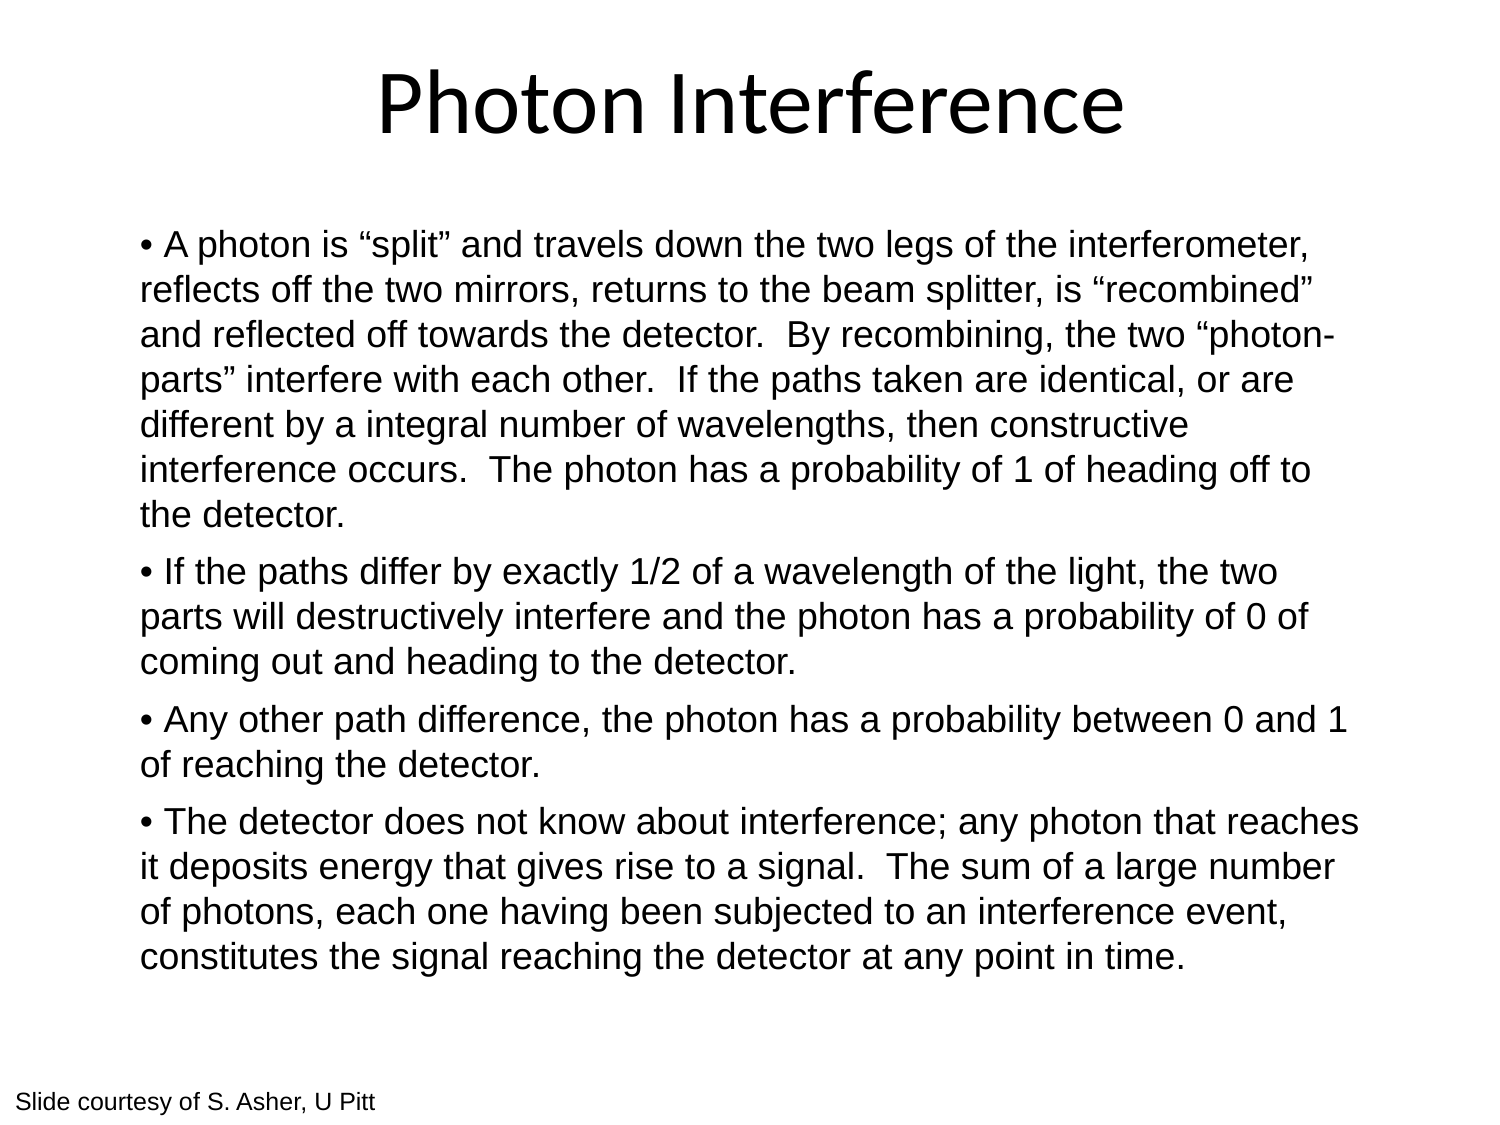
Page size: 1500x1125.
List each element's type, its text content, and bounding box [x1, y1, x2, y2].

title Photon Interference [76, 3, 1428, 192]
text_box Slide courtesy of S. Asher, U Pitt [0, 1077, 576, 1123]
text_box • A photon is “split” and travels down the two legs of the interferometer, reflects off the two mirrors, returns to the beam splitter, is “recombined” and reflected off towards the detector. By recombining, the two “photon-parts” interfere with each other. If the paths taken are identical, or are different by a integral number of wavelengths, then constructive interference occurs. The photon has a probability of 1 of heading off to the detector. • If the paths differ by exactly 1/2 of a wavelength of the light, the two parts will destructively interfere and the photon has a probability of 0 of coming out and heading to the detector. • Any other path difference, the photon has a probability between 0 and 1 of reaching the detector. • The detector does not know about interference; any photon that reaches it deposits energy that gives rise to a signal. The sum of a large number of photons, each one having been subjected to an interference event, constitutes the signal reaching the detector at any point in time. [124, 212, 1388, 985]
